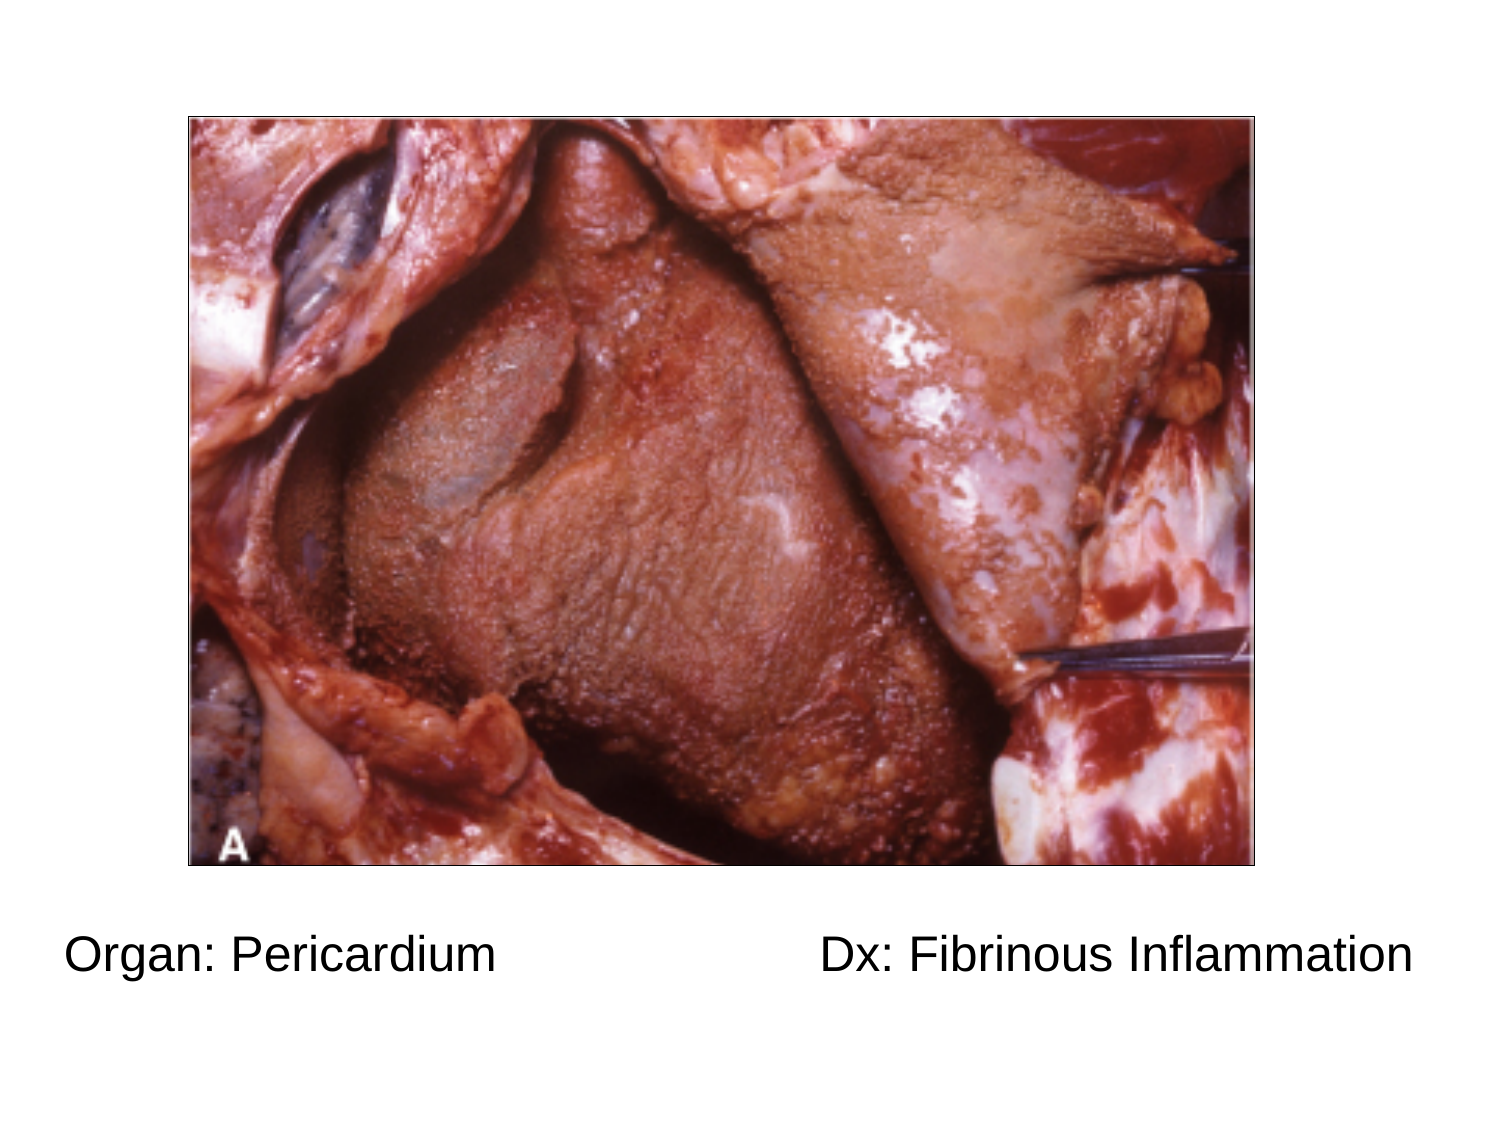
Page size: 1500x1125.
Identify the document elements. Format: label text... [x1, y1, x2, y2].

text_box Organ: Pericardium Dx: Fibrinous Inflammation [49, 914, 1443, 1039]
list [189, 116, 1255, 865]
